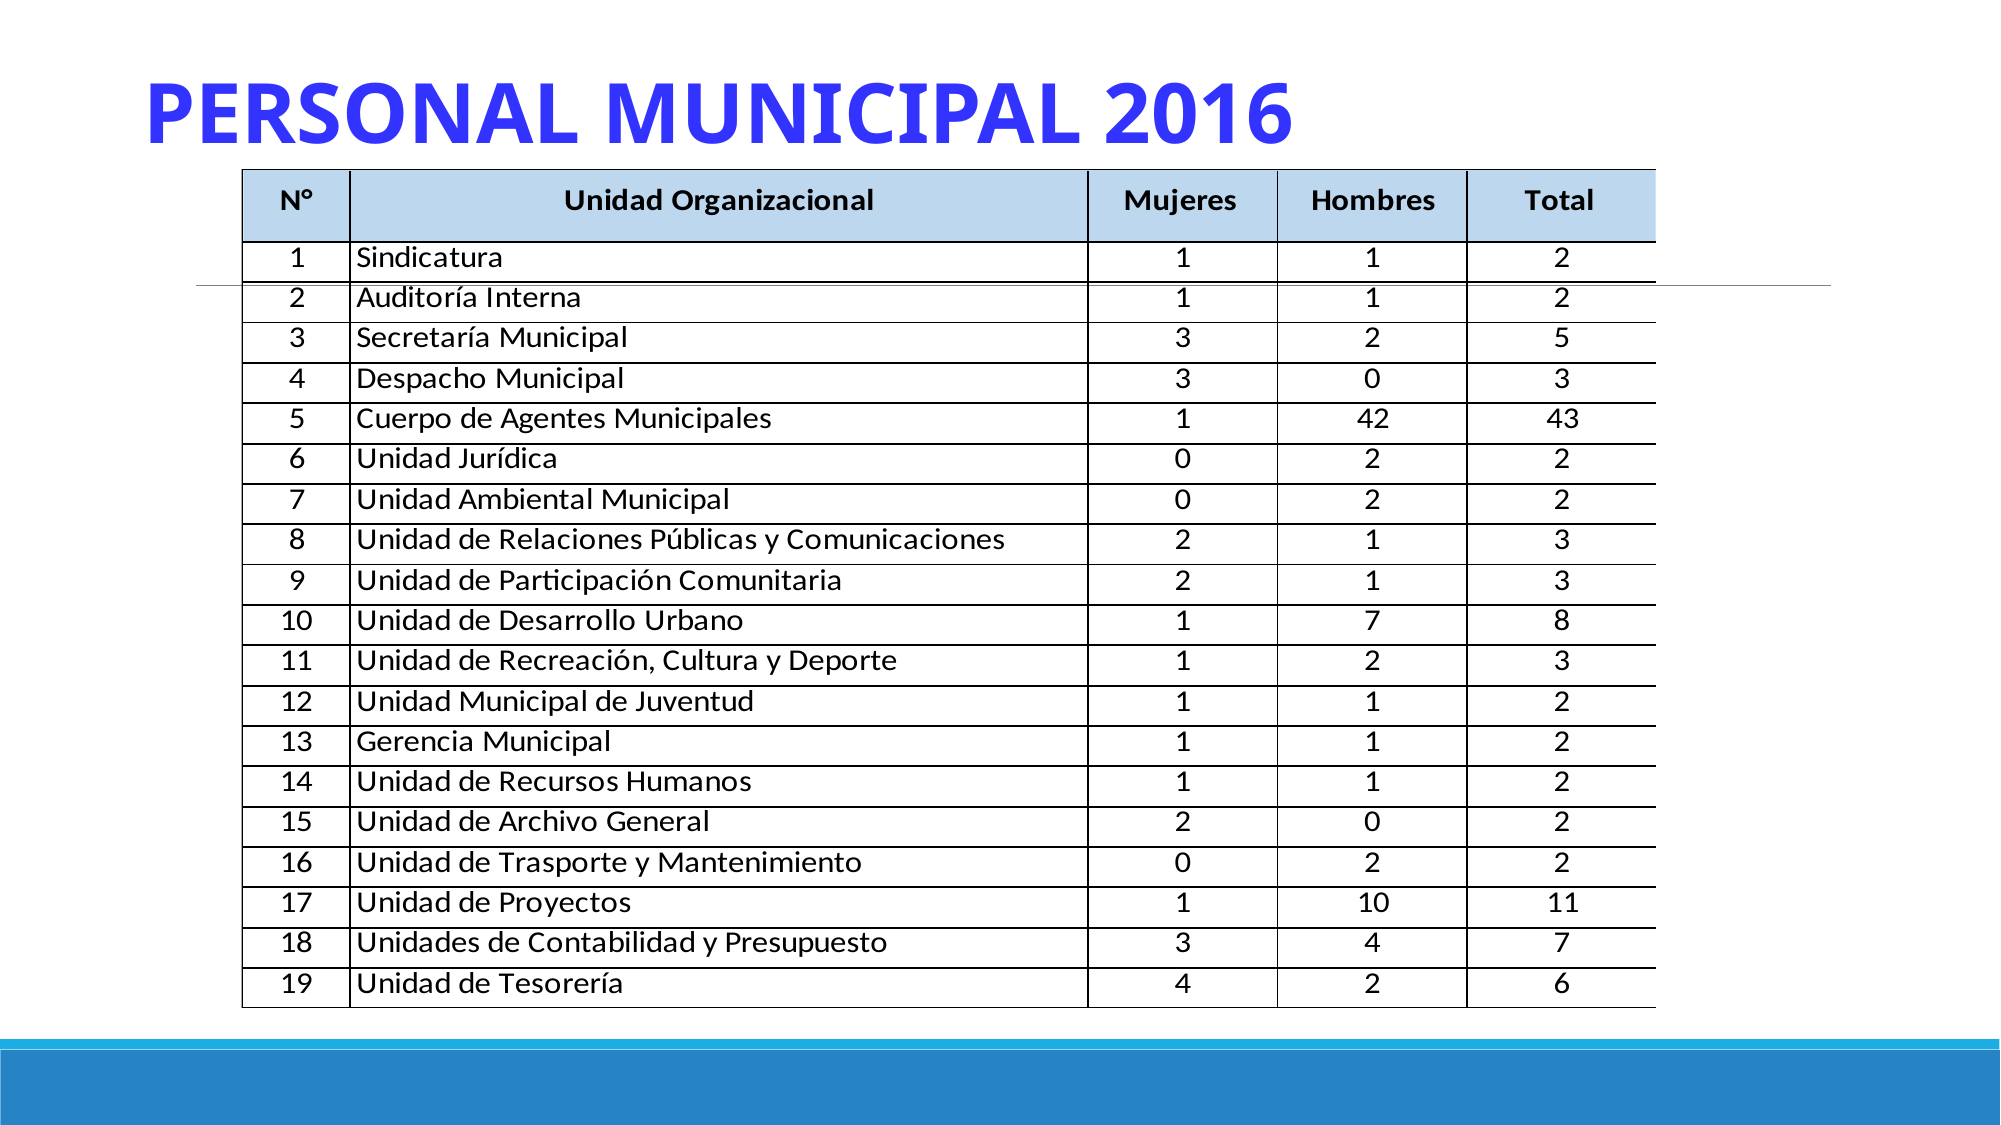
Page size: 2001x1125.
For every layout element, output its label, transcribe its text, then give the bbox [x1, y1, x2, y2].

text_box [241, 168, 1659, 1010]
text_box PERSONAL MUNICIPAL 2016 [128, 52, 1839, 168]
